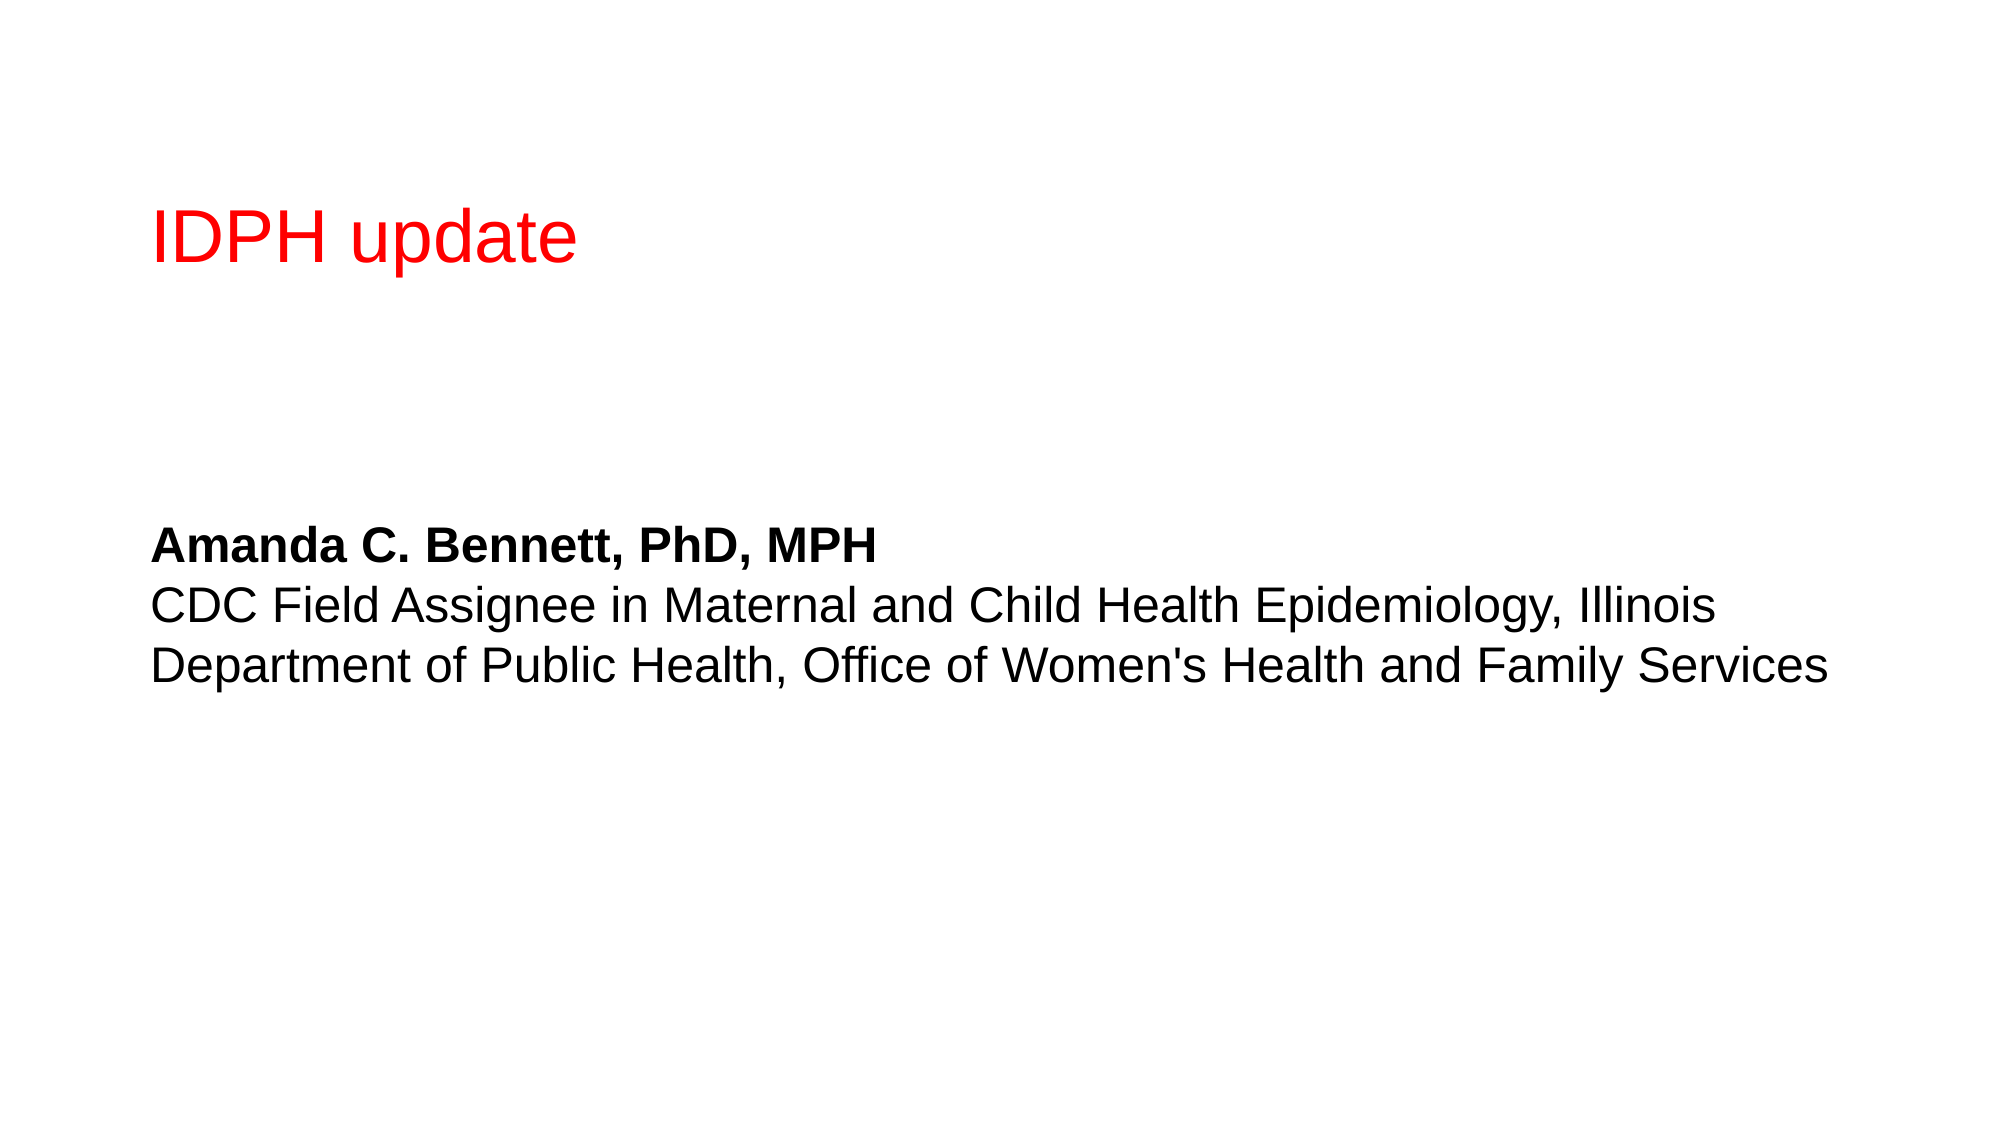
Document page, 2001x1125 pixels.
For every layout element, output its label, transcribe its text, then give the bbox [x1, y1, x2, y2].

title IDPH update [150, 187, 1242, 279]
list Amanda C. Bennett, PhD, MPH CDC Field Assignee in Maternal and Child Health Epidemiology, Illinois Department of Public Health, Office of Women's Health and Family Services [150, 512, 1855, 695]
